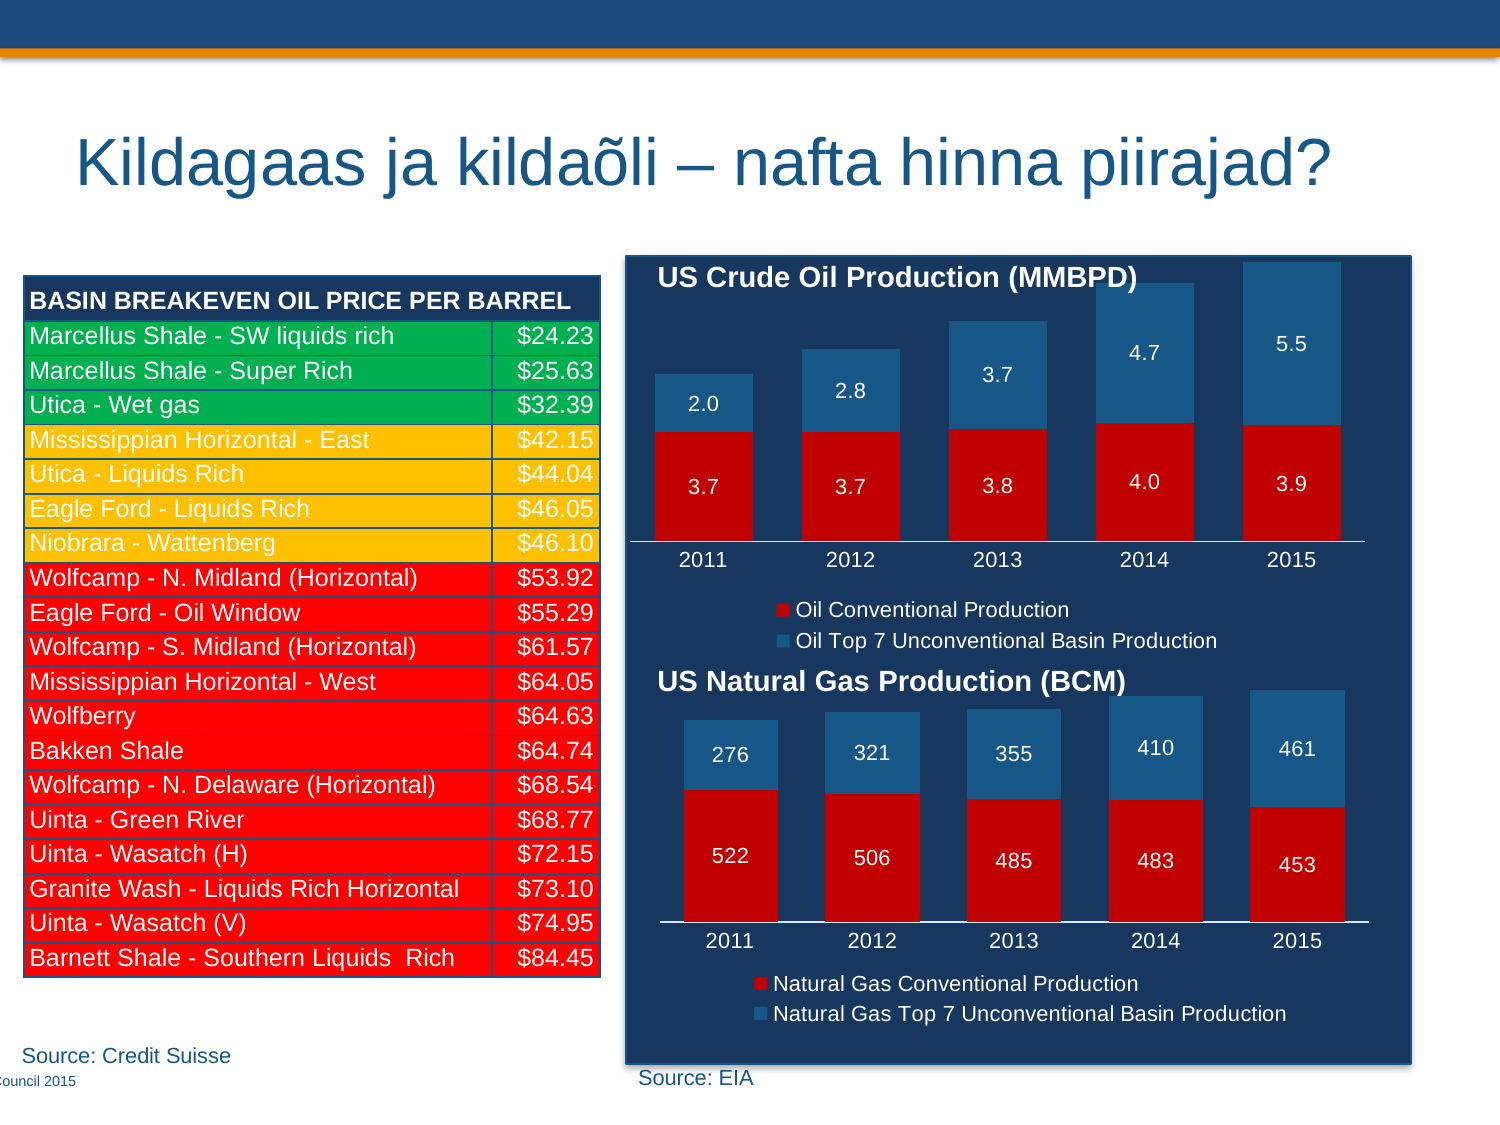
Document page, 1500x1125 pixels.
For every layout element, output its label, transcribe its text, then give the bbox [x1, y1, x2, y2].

table_cell Uinta ‐ Wasatch (H) [25, 840, 491, 873]
table_cell Eagle Ford ‐ Oil Window [25, 598, 491, 631]
table_cell Uinta ‐ Wasatch (V) [25, 909, 491, 942]
table_cell Mississippian Horizontal ‐ West [25, 667, 491, 700]
table_cell Marcellus Shale ‐ Super Rich [25, 356, 491, 389]
text_box Source: Credit Suisse [21, 1041, 232, 1068]
chart [614, 236, 1392, 1042]
table_cell $61.57 [493, 633, 599, 665]
table_cell $64.63 [493, 702, 599, 735]
table_cell Wolfcamp ‐ N. Delaware (Horizontal) [25, 771, 491, 804]
table_cell $32.39 [493, 391, 599, 424]
table_cell Marcellus Shale ‐ SW liquids rich [25, 322, 491, 355]
table_cell Niobrara ‐ Wattenberg [25, 529, 491, 562]
text_box [625, 255, 1412, 1065]
table_cell Utica ‐ Liquids Rich [25, 460, 491, 493]
table_cell Uinta ‐ Green River [25, 805, 491, 838]
table_cell $55.29 [493, 598, 599, 631]
table_cell $53.92 [493, 564, 599, 596]
table_cell Utica ‐ Wet gas [25, 391, 491, 424]
table_cell Eagle Ford ‐ Liquids Rich [25, 495, 491, 527]
table_cell $84.45 [493, 944, 599, 976]
table_cell $46.10 [493, 529, 599, 562]
table_cell Barnett Shale ‐ Southern Liquids Rich [25, 944, 491, 976]
table_header BASIN BREAKEVEN OIL PRICE PER BARREL [25, 277, 599, 320]
table_cell Wolfcamp ‐ S. Midland (Horizontal) [25, 633, 491, 665]
table_cell $73.10 [493, 875, 599, 907]
table_cell $24.23 [493, 322, 599, 355]
table_cell $72.15 [493, 840, 599, 873]
text_box Source: EIA [638, 1064, 755, 1091]
table_cell $44.04 [493, 460, 599, 493]
table_cell $64.05 [493, 667, 599, 700]
table_cell Wolfberry [25, 702, 491, 735]
table_cell $42.15 [493, 425, 599, 458]
table_cell $68.54 [493, 771, 599, 804]
table_cell $68.77 [493, 805, 599, 838]
table_cell Bakken Shale [25, 736, 491, 769]
table_cell Wolfcamp ‐ N. Midland (Horizontal) [25, 564, 491, 596]
table_cell $74.95 [493, 909, 599, 942]
table_cell $46.05 [493, 495, 599, 527]
table_cell Granite Wash ‐ Liquids Rich Horizontal [25, 875, 491, 907]
table_cell $64.74 [493, 736, 599, 769]
title Kildagaas ja kildaõli – nafta hinna piirajad? [75, 84, 1425, 233]
table_cell $25.63 [493, 356, 599, 389]
table_cell Mississippian Horizontal ‐ East [25, 425, 491, 458]
